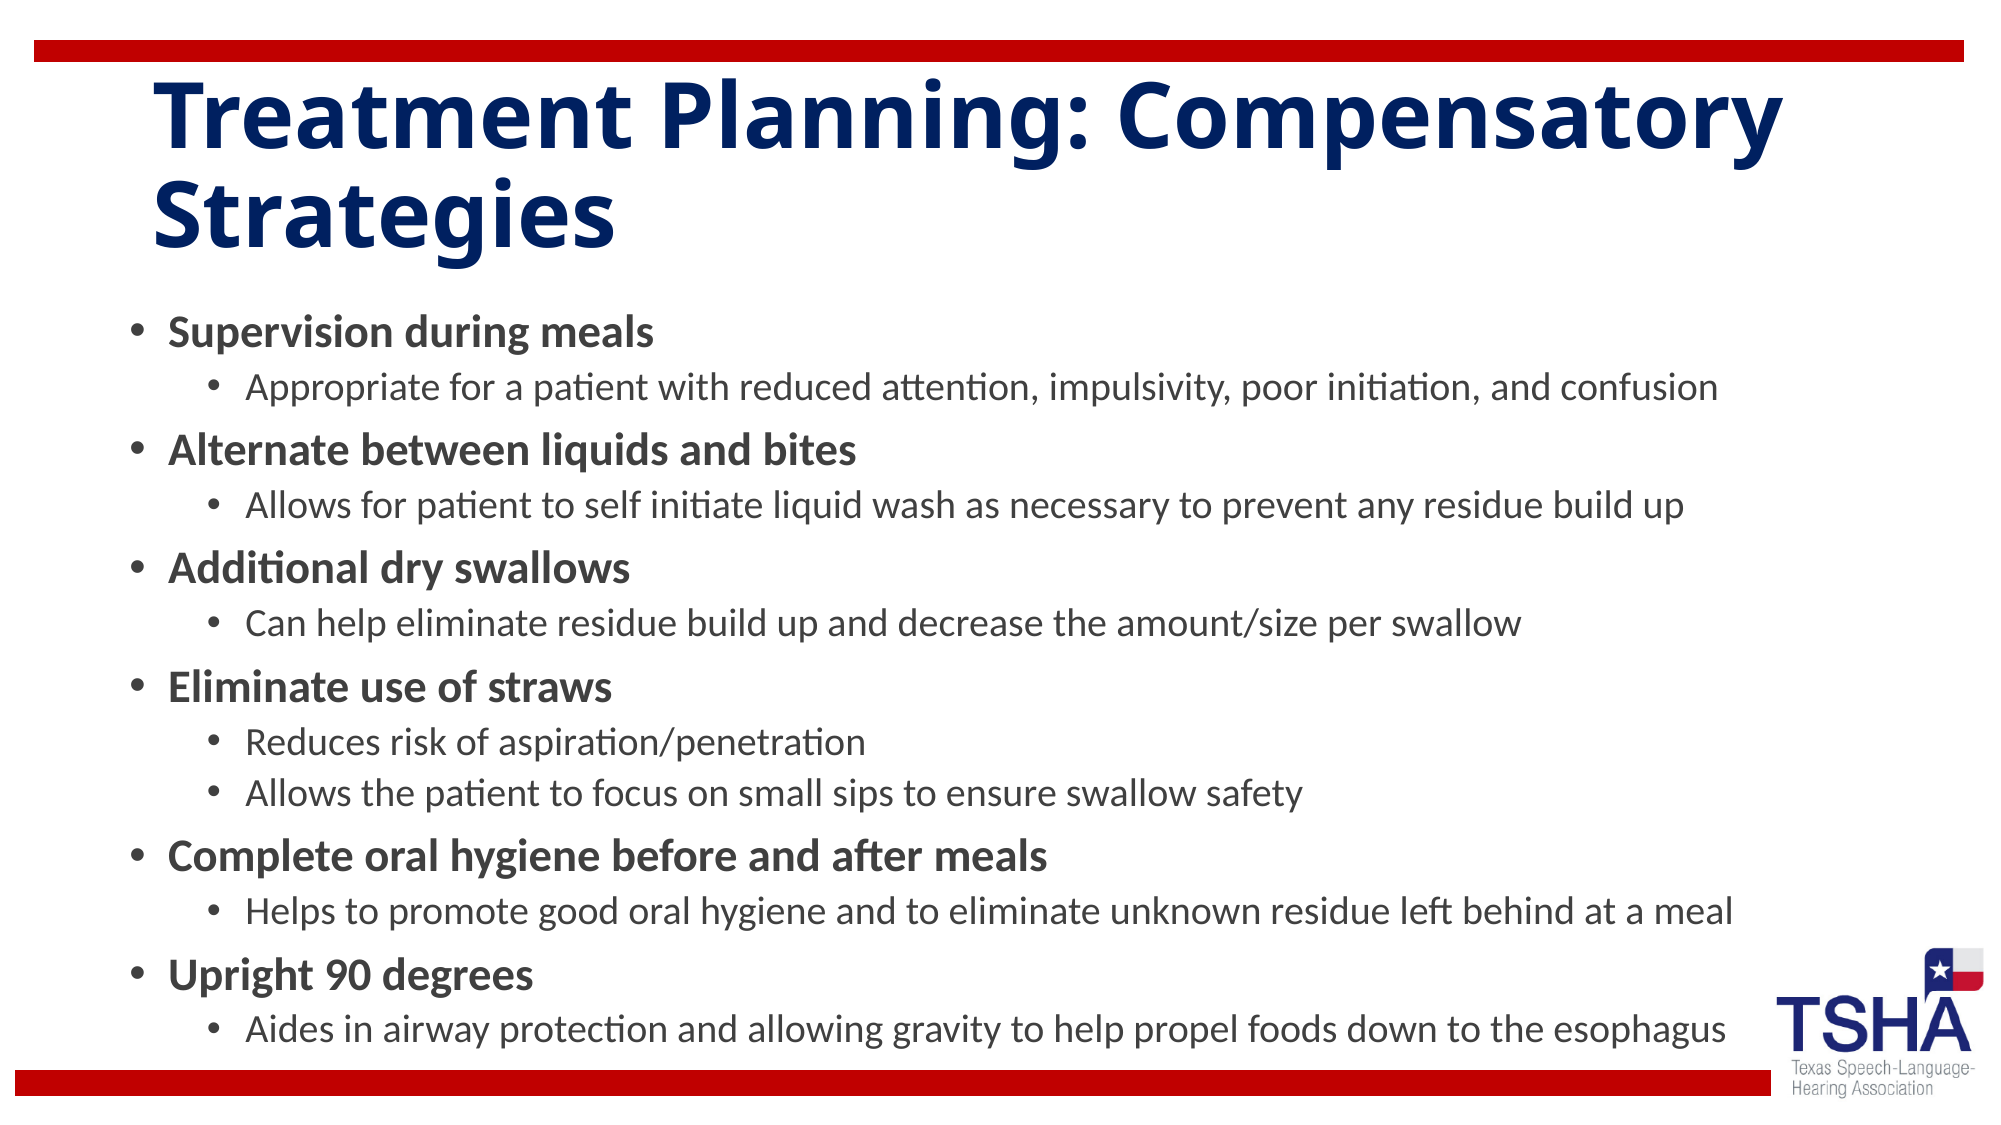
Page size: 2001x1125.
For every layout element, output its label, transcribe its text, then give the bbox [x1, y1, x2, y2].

list Supervision during meals Appropriate for a patient with reduced attention, impulsivity, poor initiation, and confusion Alternate between liquids and bites Allows for patient to self initiate liquid wash as necessary to prevent any residue build up Additional dry swallows Can help eliminate residue build up and decrease the amount/size per swallow Eliminate use of straws Reduces risk of aspiration/penetration Allows the patient to focus on small sips to ensure swallow safety Complete oral hygiene before and after meals Helps to promote good oral hygiene and to eliminate unknown residue left behind at a meal Upright 90 degrees Aides in airway protection and allowing gravity to help propel foods down to the esophagus [114, 299, 1763, 1071]
title Treatment Planning: Compensatory Strategies [137, 59, 1863, 278]
picture [1757, 919, 2000, 1125]
